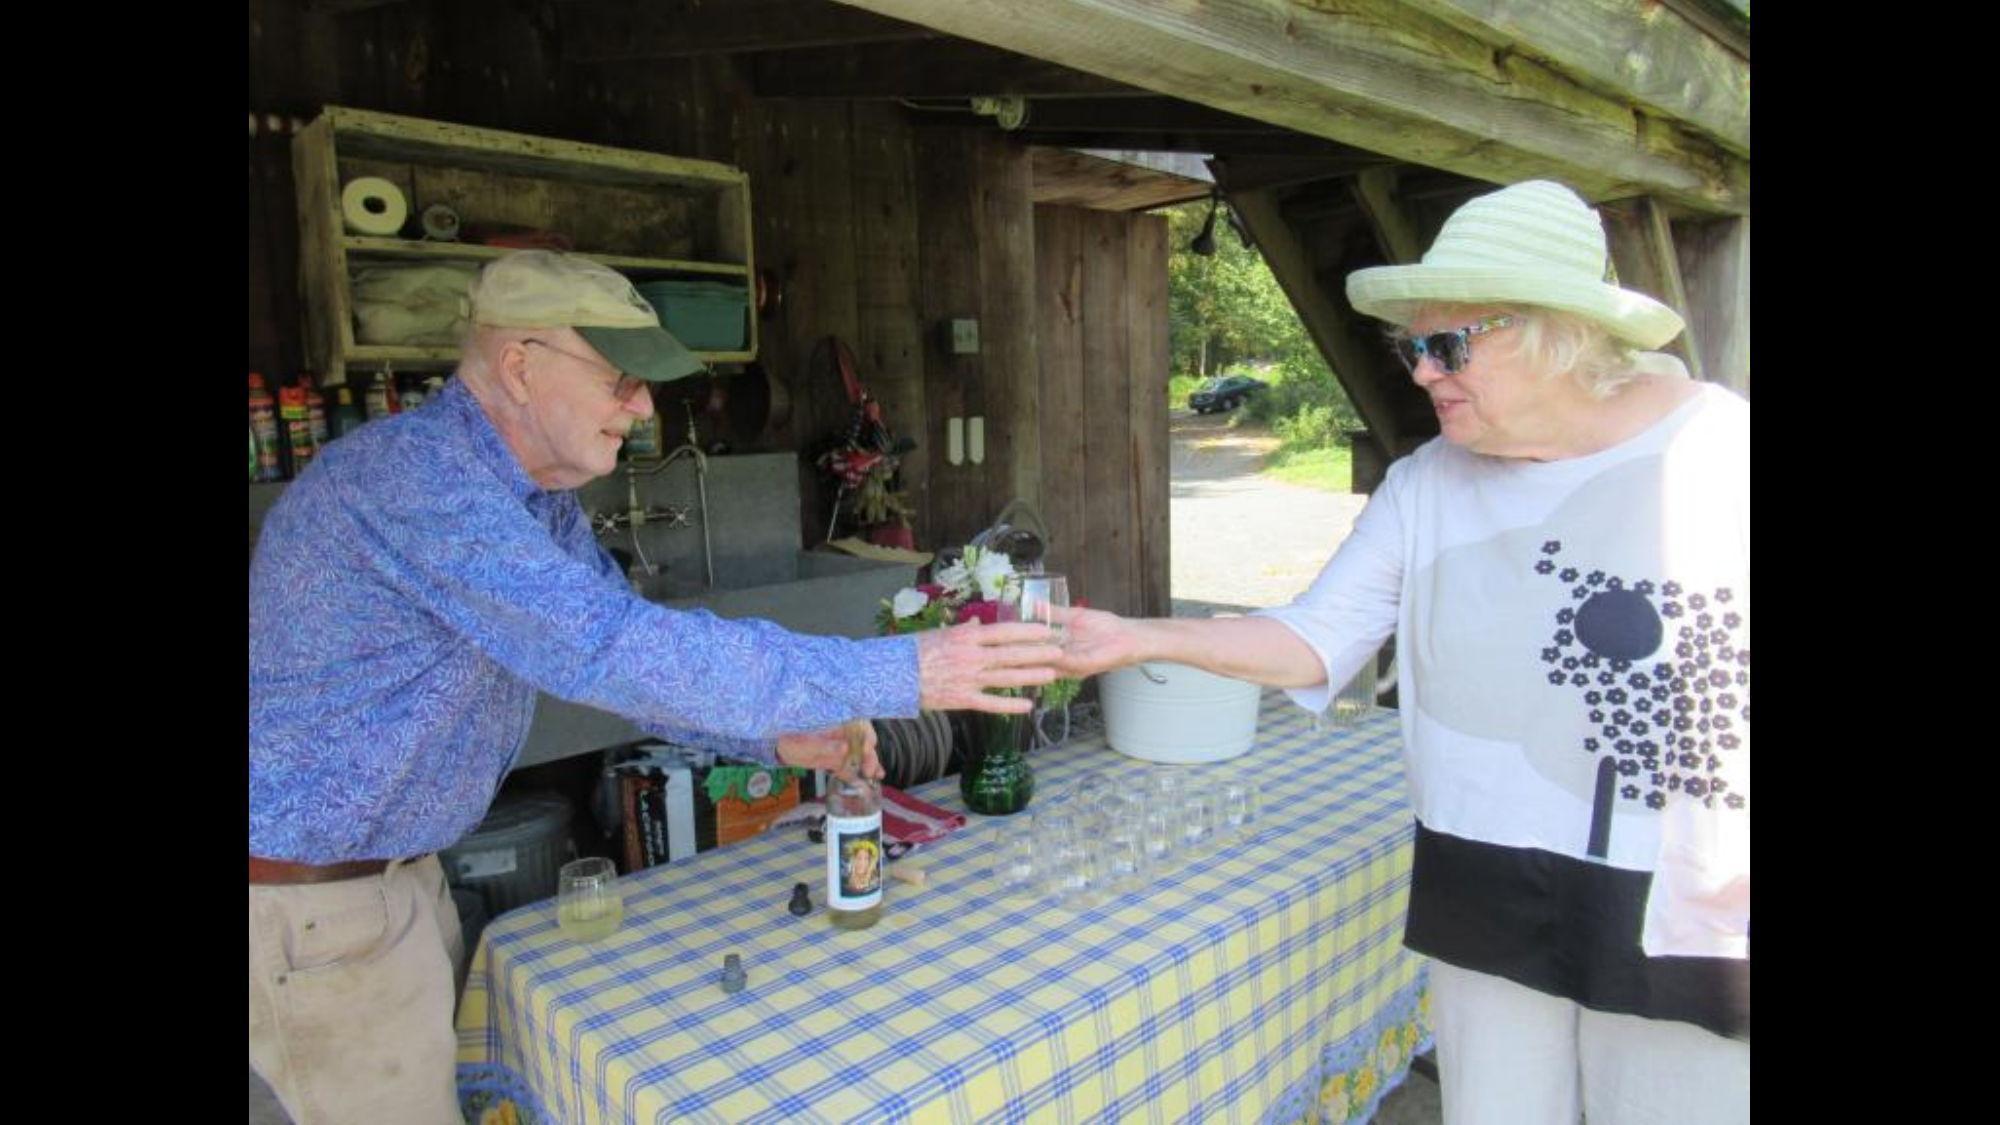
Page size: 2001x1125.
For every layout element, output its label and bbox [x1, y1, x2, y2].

picture [249, 0, 1750, 1125]
